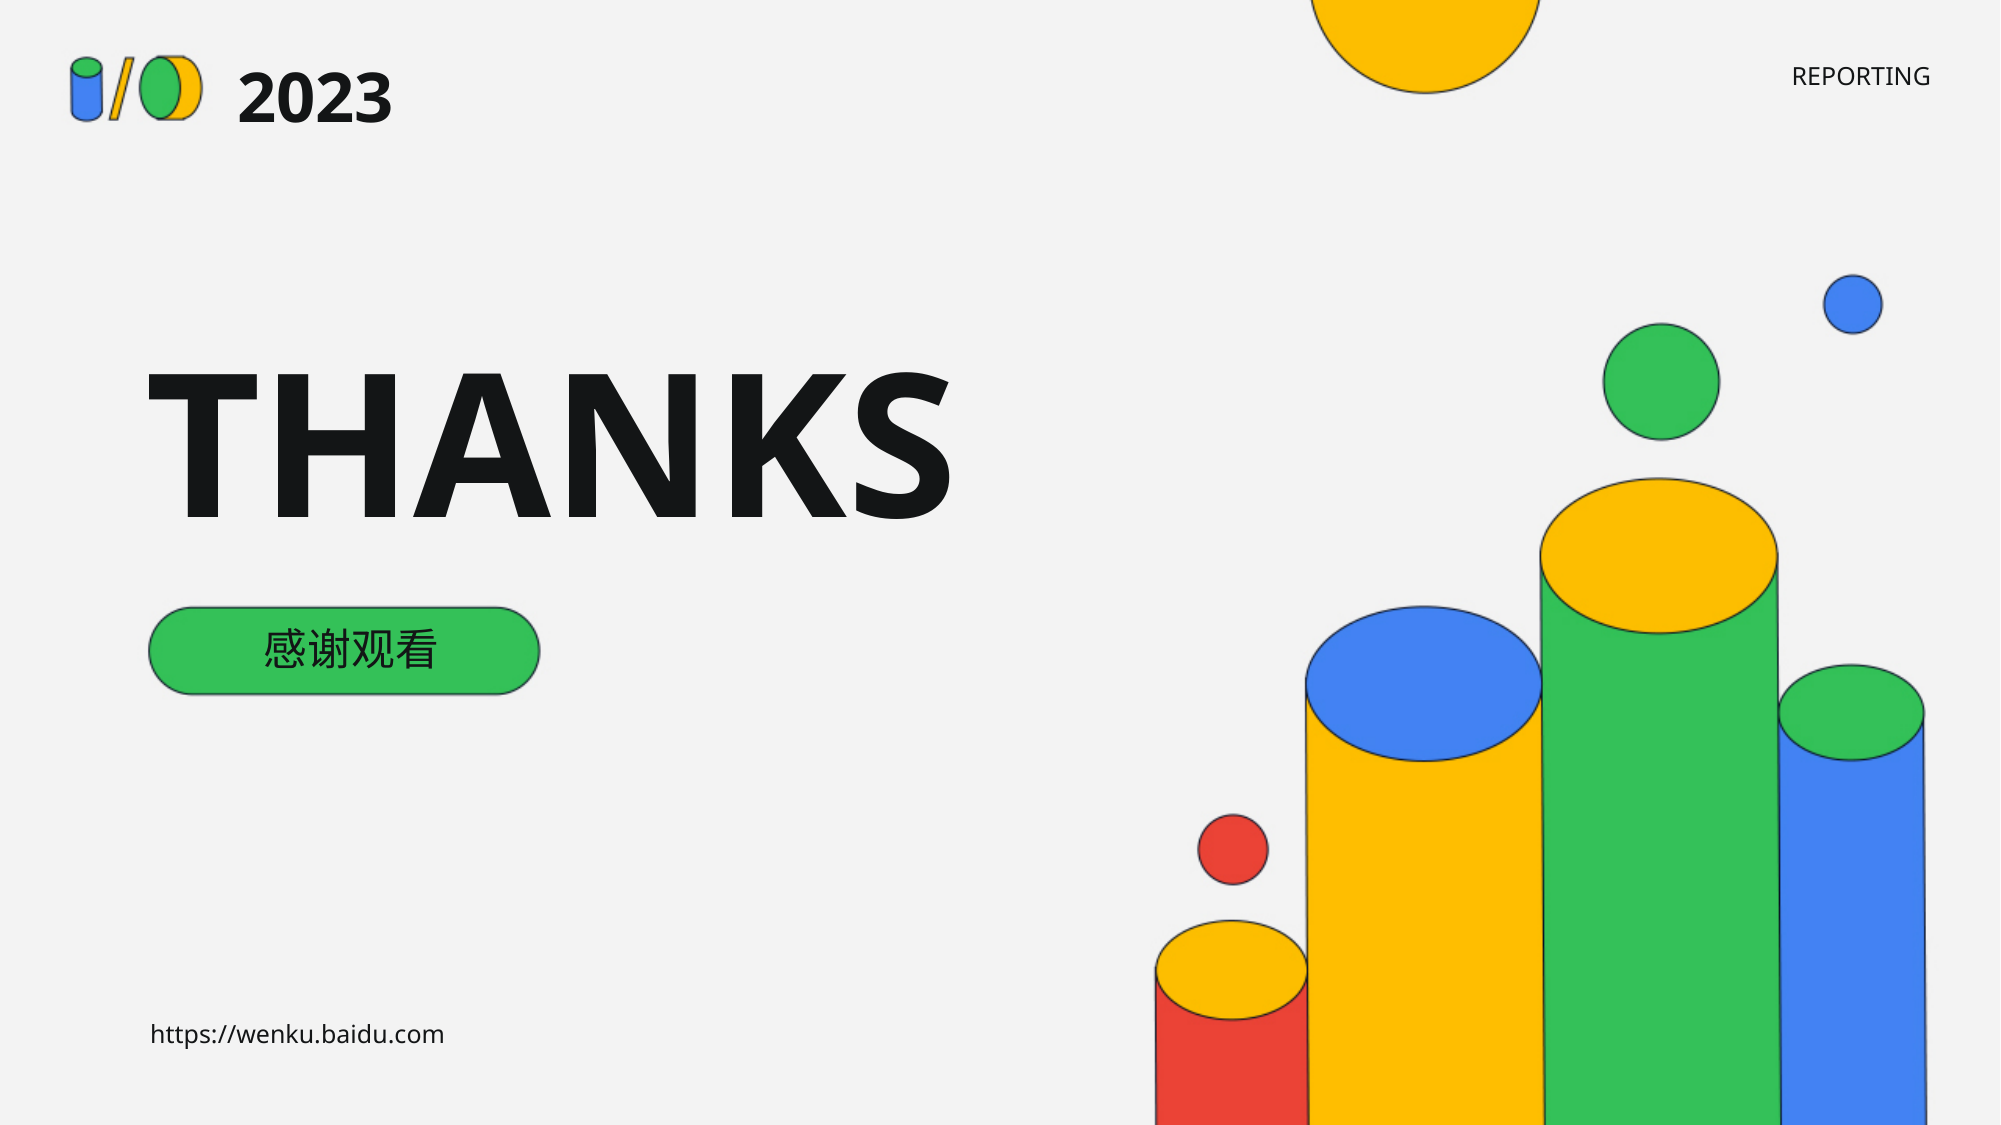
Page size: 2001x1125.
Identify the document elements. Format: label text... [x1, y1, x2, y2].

text_box REPORTING [1536, 54, 1942, 139]
picture [0, 0, 2001, 1125]
text_box https://wenku.baidu.com [139, 1013, 1042, 1083]
text_box THANKS [130, 325, 1279, 561]
text_box 感谢观看 [188, 620, 514, 689]
text_box 2023 [222, 29, 803, 147]
